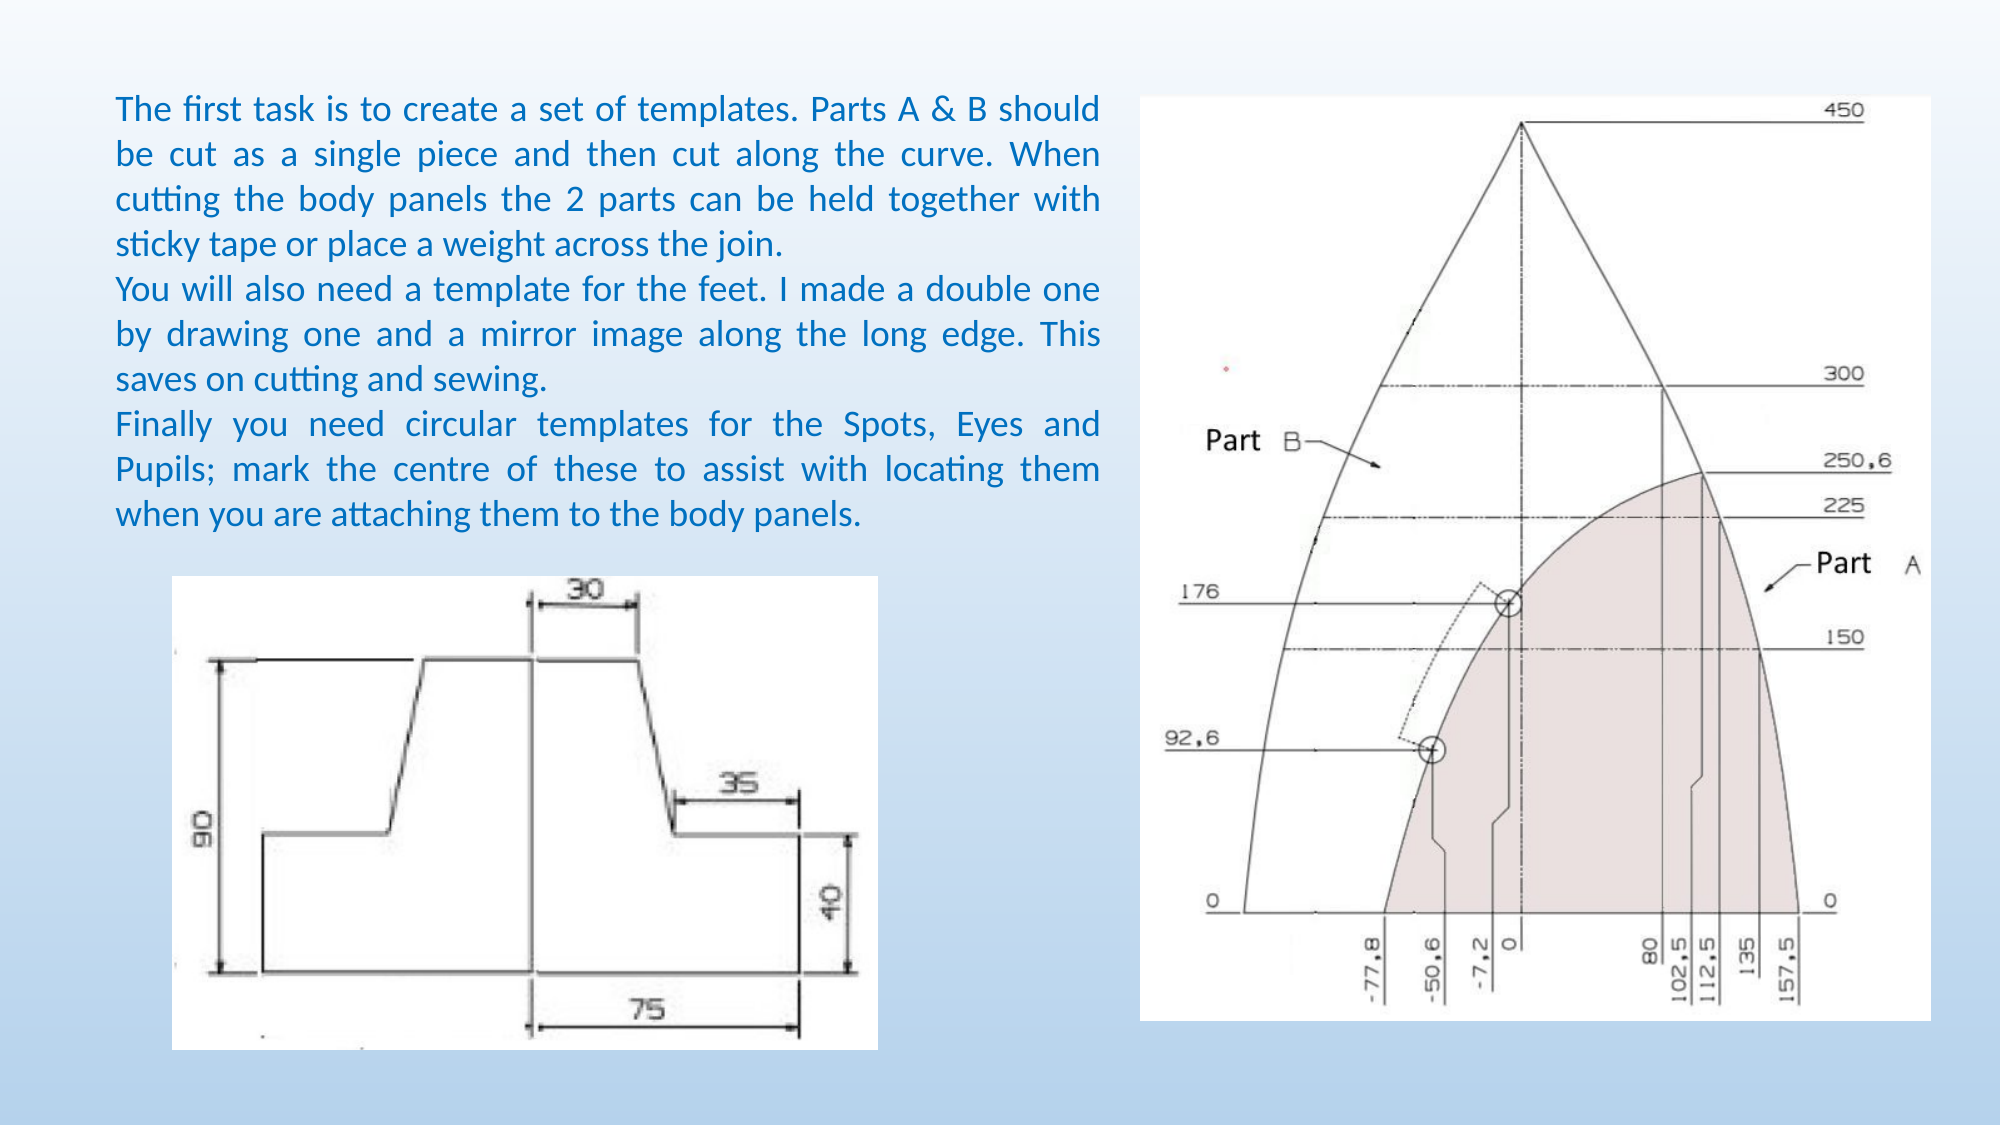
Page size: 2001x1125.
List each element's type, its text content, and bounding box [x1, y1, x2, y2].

picture [1140, 94, 1931, 1022]
text_box The first task is to create a set of templates. Parts A & B should be cut as a single piece and then cut along the curve. When cutting the body panels the 2 parts can be held together with sticky tape or place a weight across the join. You will also need a template for the feet. I made a double one by drawing one and a mirror image along the long edge. This saves on cutting and sewing. Finally you need circular templates for the Spots, Eyes and Pupils; mark the centre of these to assist with locating them when you are attaching them to the body panels. [100, 76, 1117, 542]
picture [172, 576, 878, 1050]
